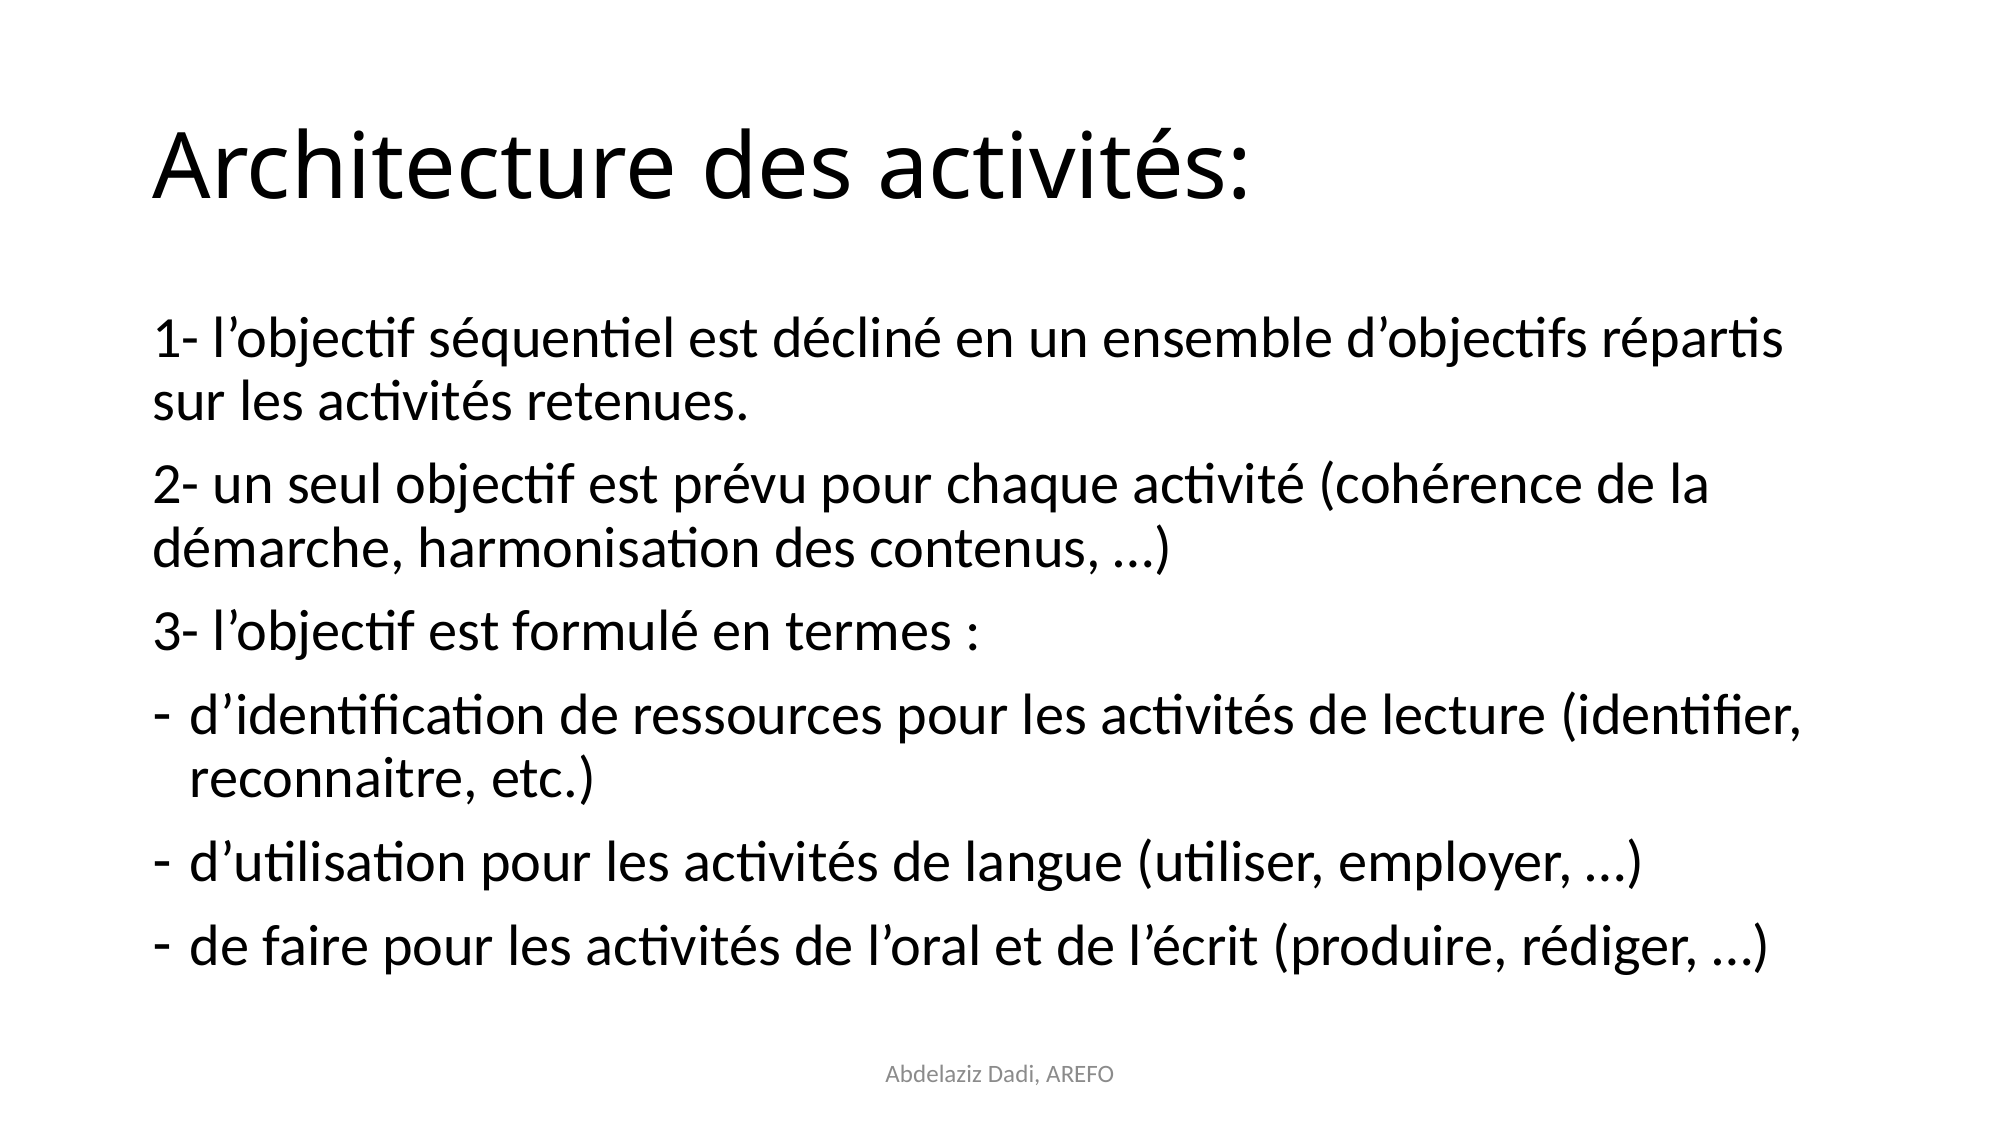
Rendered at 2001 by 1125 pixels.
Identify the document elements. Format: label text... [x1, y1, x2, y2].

title Architecture des activités: [137, 59, 1863, 278]
list 1- l’objectif séquentiel est décliné en un ensemble d’objectifs répartis sur les activités retenues. 2- un seul objectif est prévu pour chaque activité (cohérence de la démarche, harmonisation des contenus, …) 3- l’objectif est formulé en termes : d’identification de ressources pour les activités de lecture (identifier, reconnaitre, etc.) d’utilisation pour les activités de langue (utiliser, employer, …) de faire pour les activités de l’oral et de l’écrit (produire, rédiger, …) [137, 299, 1863, 1014]
footer Abdelaziz Dadi, AREFO [662, 1042, 1338, 1103]
